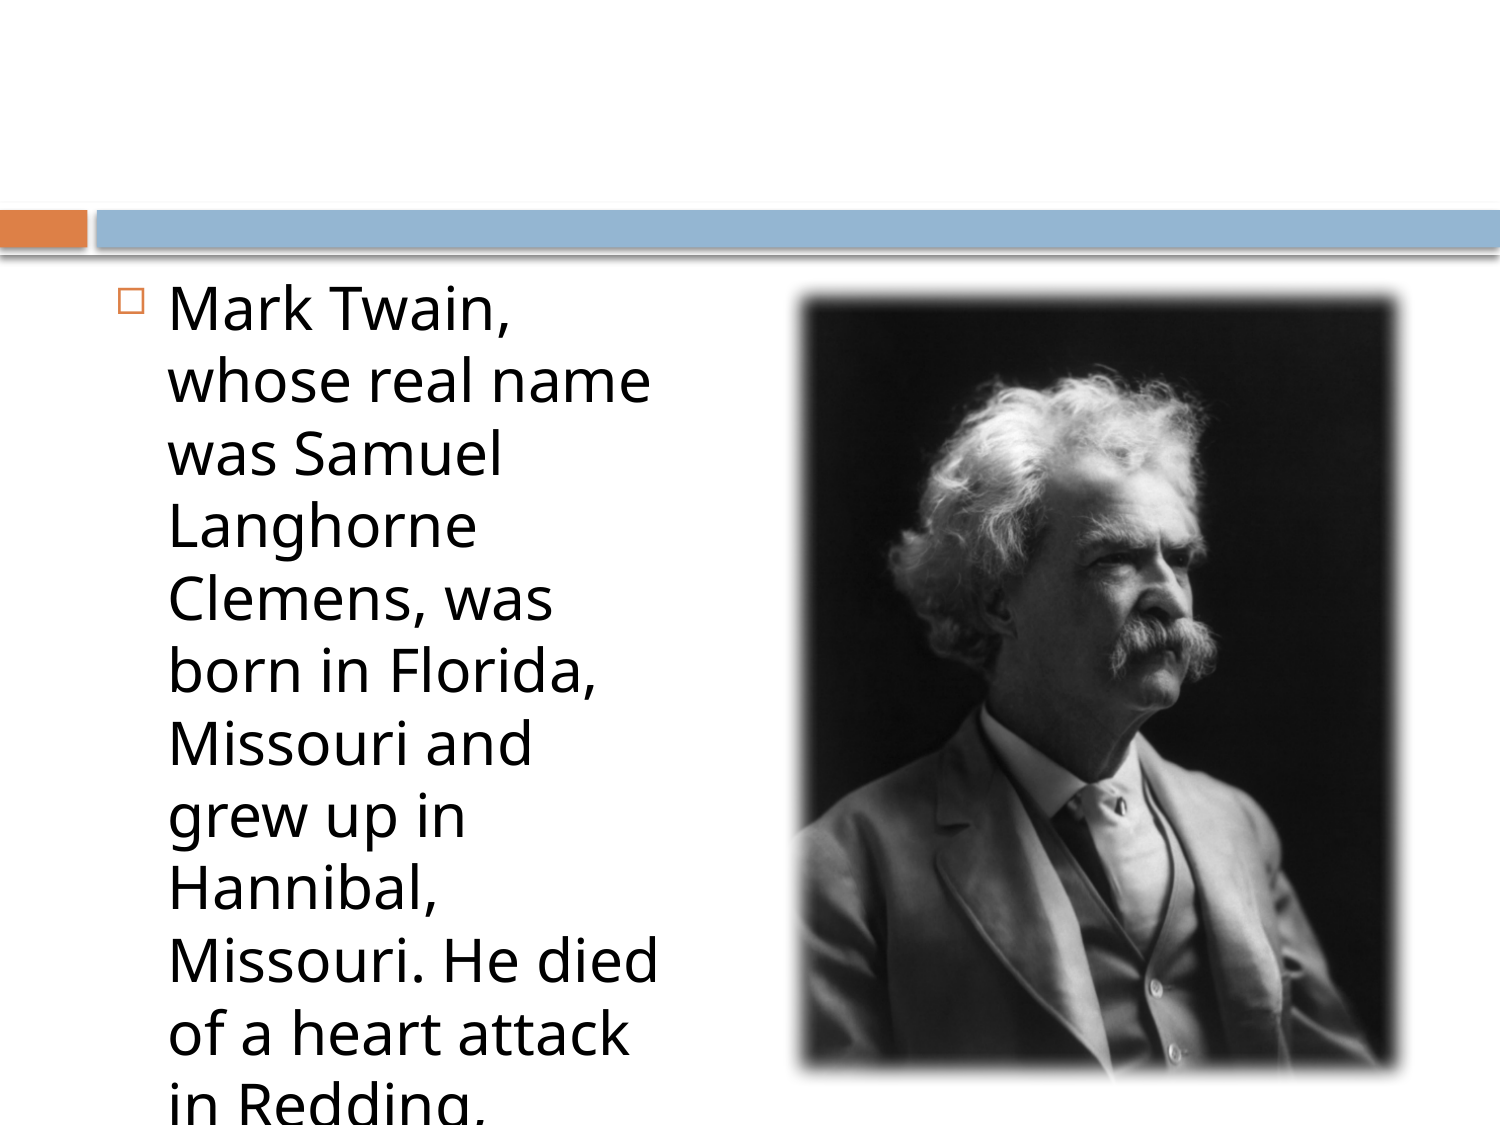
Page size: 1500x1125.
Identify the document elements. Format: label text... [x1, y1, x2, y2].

list Mark Twain, whose real name was Samuel Langhorne Clemens, was born in Florida, Missouri and grew up in Hannibal, Missouri. He died of a heart attack in Redding, Connecticut in 1910. [100, 262, 691, 1083]
picture [783, 278, 1416, 1089]
